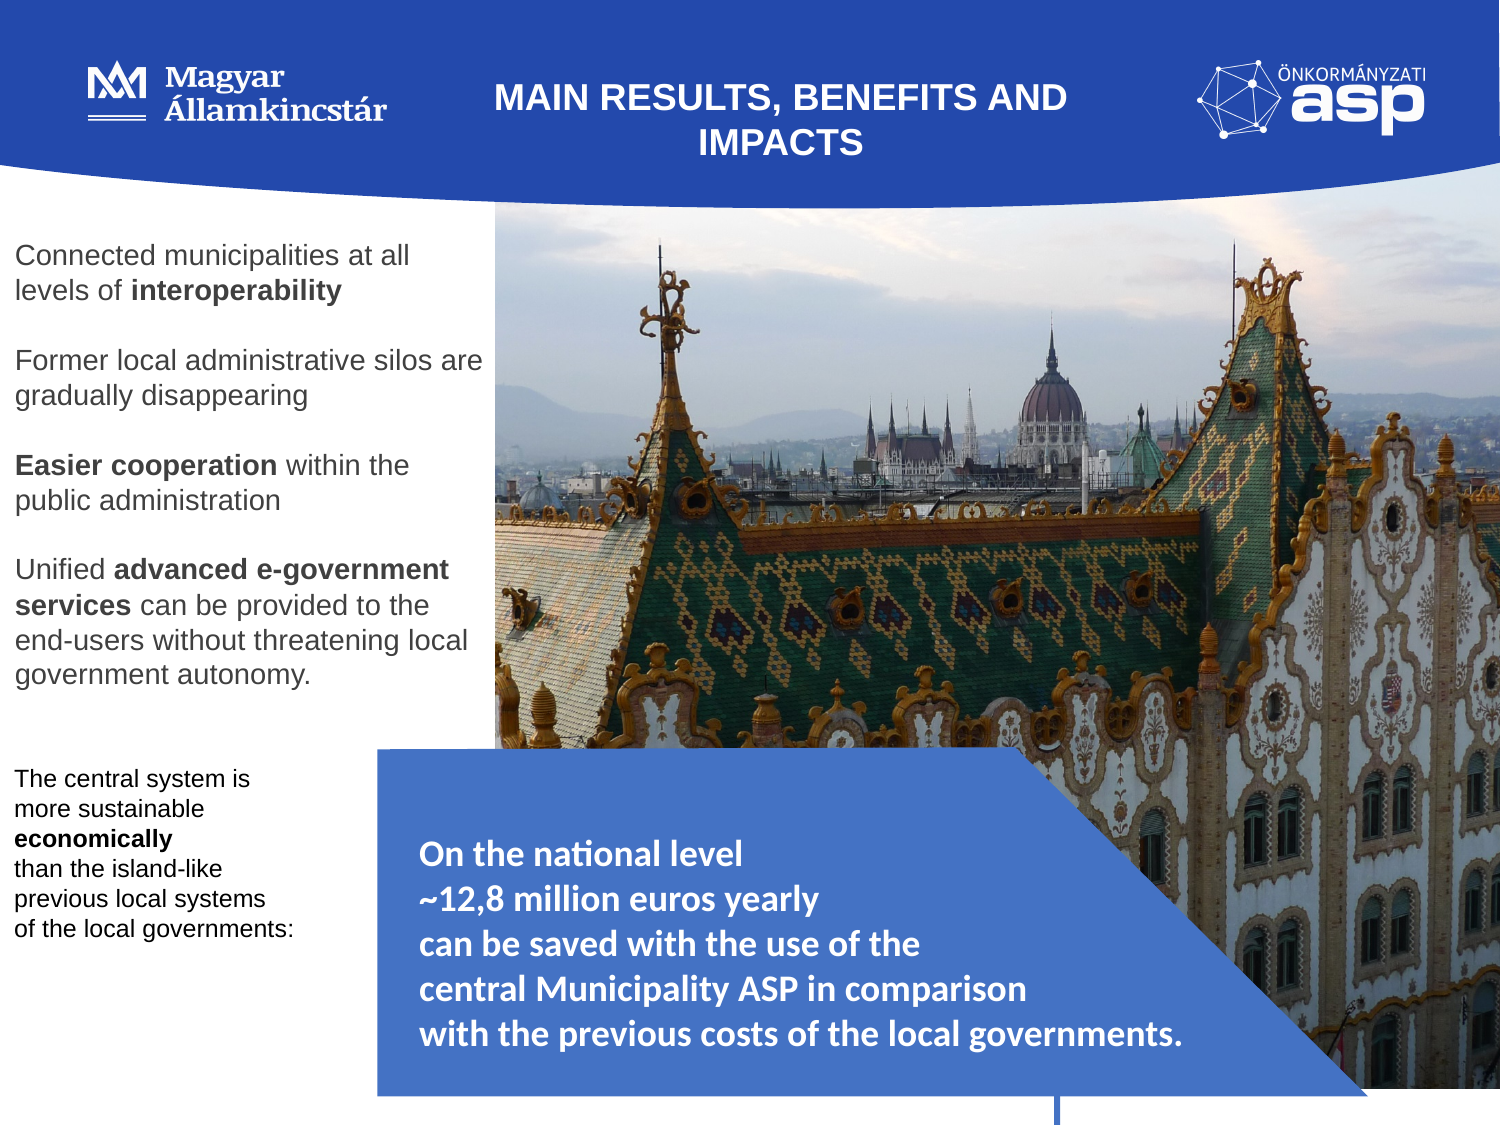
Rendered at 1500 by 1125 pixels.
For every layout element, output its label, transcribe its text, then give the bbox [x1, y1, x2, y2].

picture [495, 163, 1500, 1089]
text_box [0, 0, 1500, 203]
picture [88, 60, 387, 121]
text_box [376, 747, 1371, 1098]
text_box The central system is more sustainable economically than the island-like previous local systems of the local governments: [0, 755, 376, 1089]
text_box Connected municipalities at all levels of interoperability Former local administrative silos are gradually disappearing Easier cooperation within the public administration Unified advanced e-government services can be provided to the end-users without threatening local government autonomy. [0, 228, 495, 699]
picture [1196, 60, 1425, 139]
text_box On the national level ~12,8 million euros yearly can be saved with the use of the central Municipality ASP in comparison with the previous costs of the local governments. [419, 804, 495, 1079]
text_box MAIN results, benefits and impacts [419, 65, 1143, 172]
